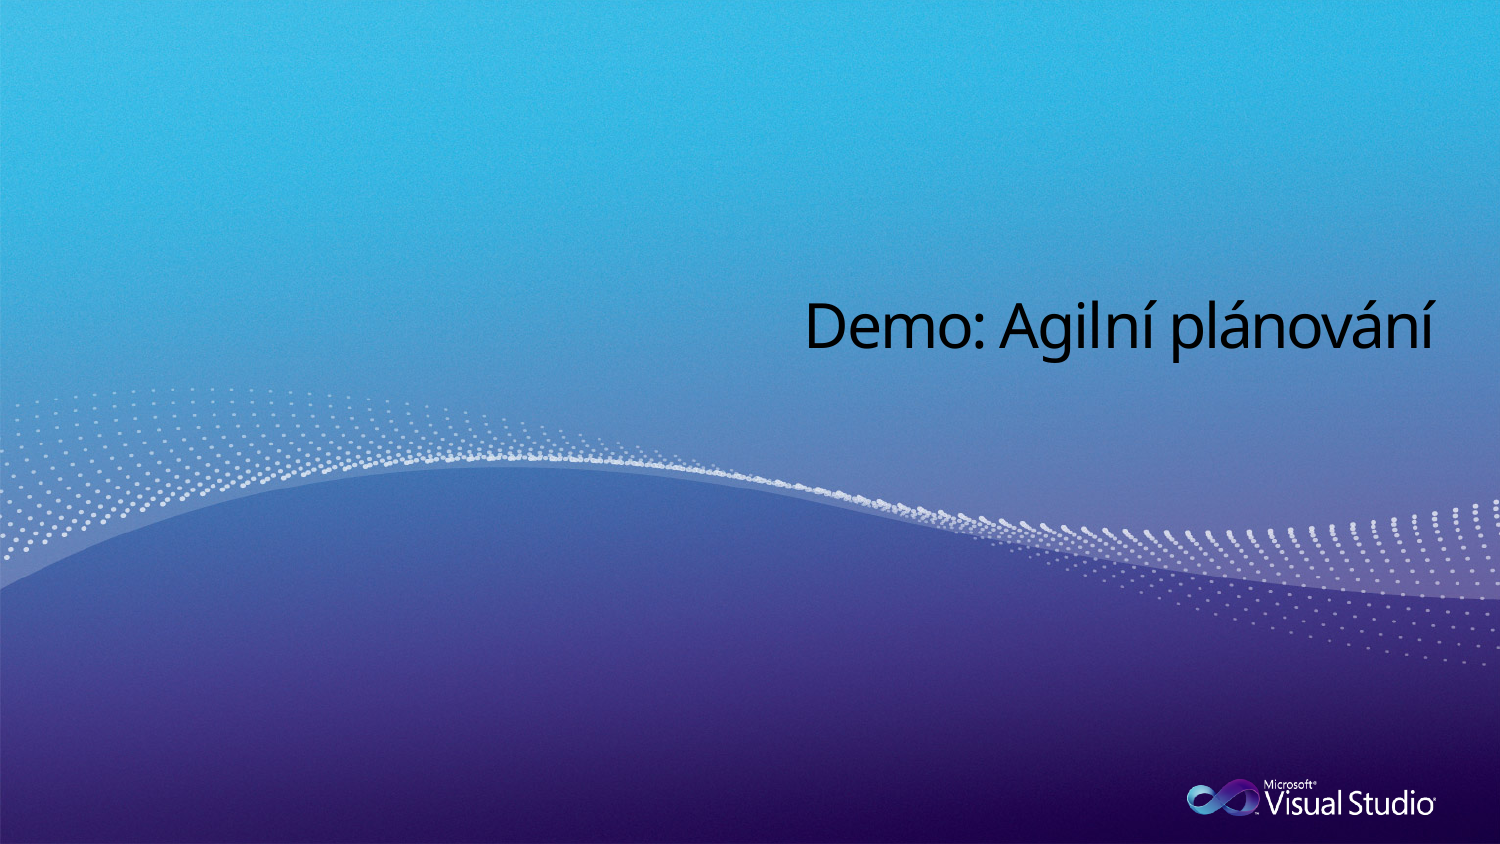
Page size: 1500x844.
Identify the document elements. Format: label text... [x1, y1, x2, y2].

picture [0, 0, 1500, 844]
title Demo: Agilní plánování [280, 234, 1436, 422]
